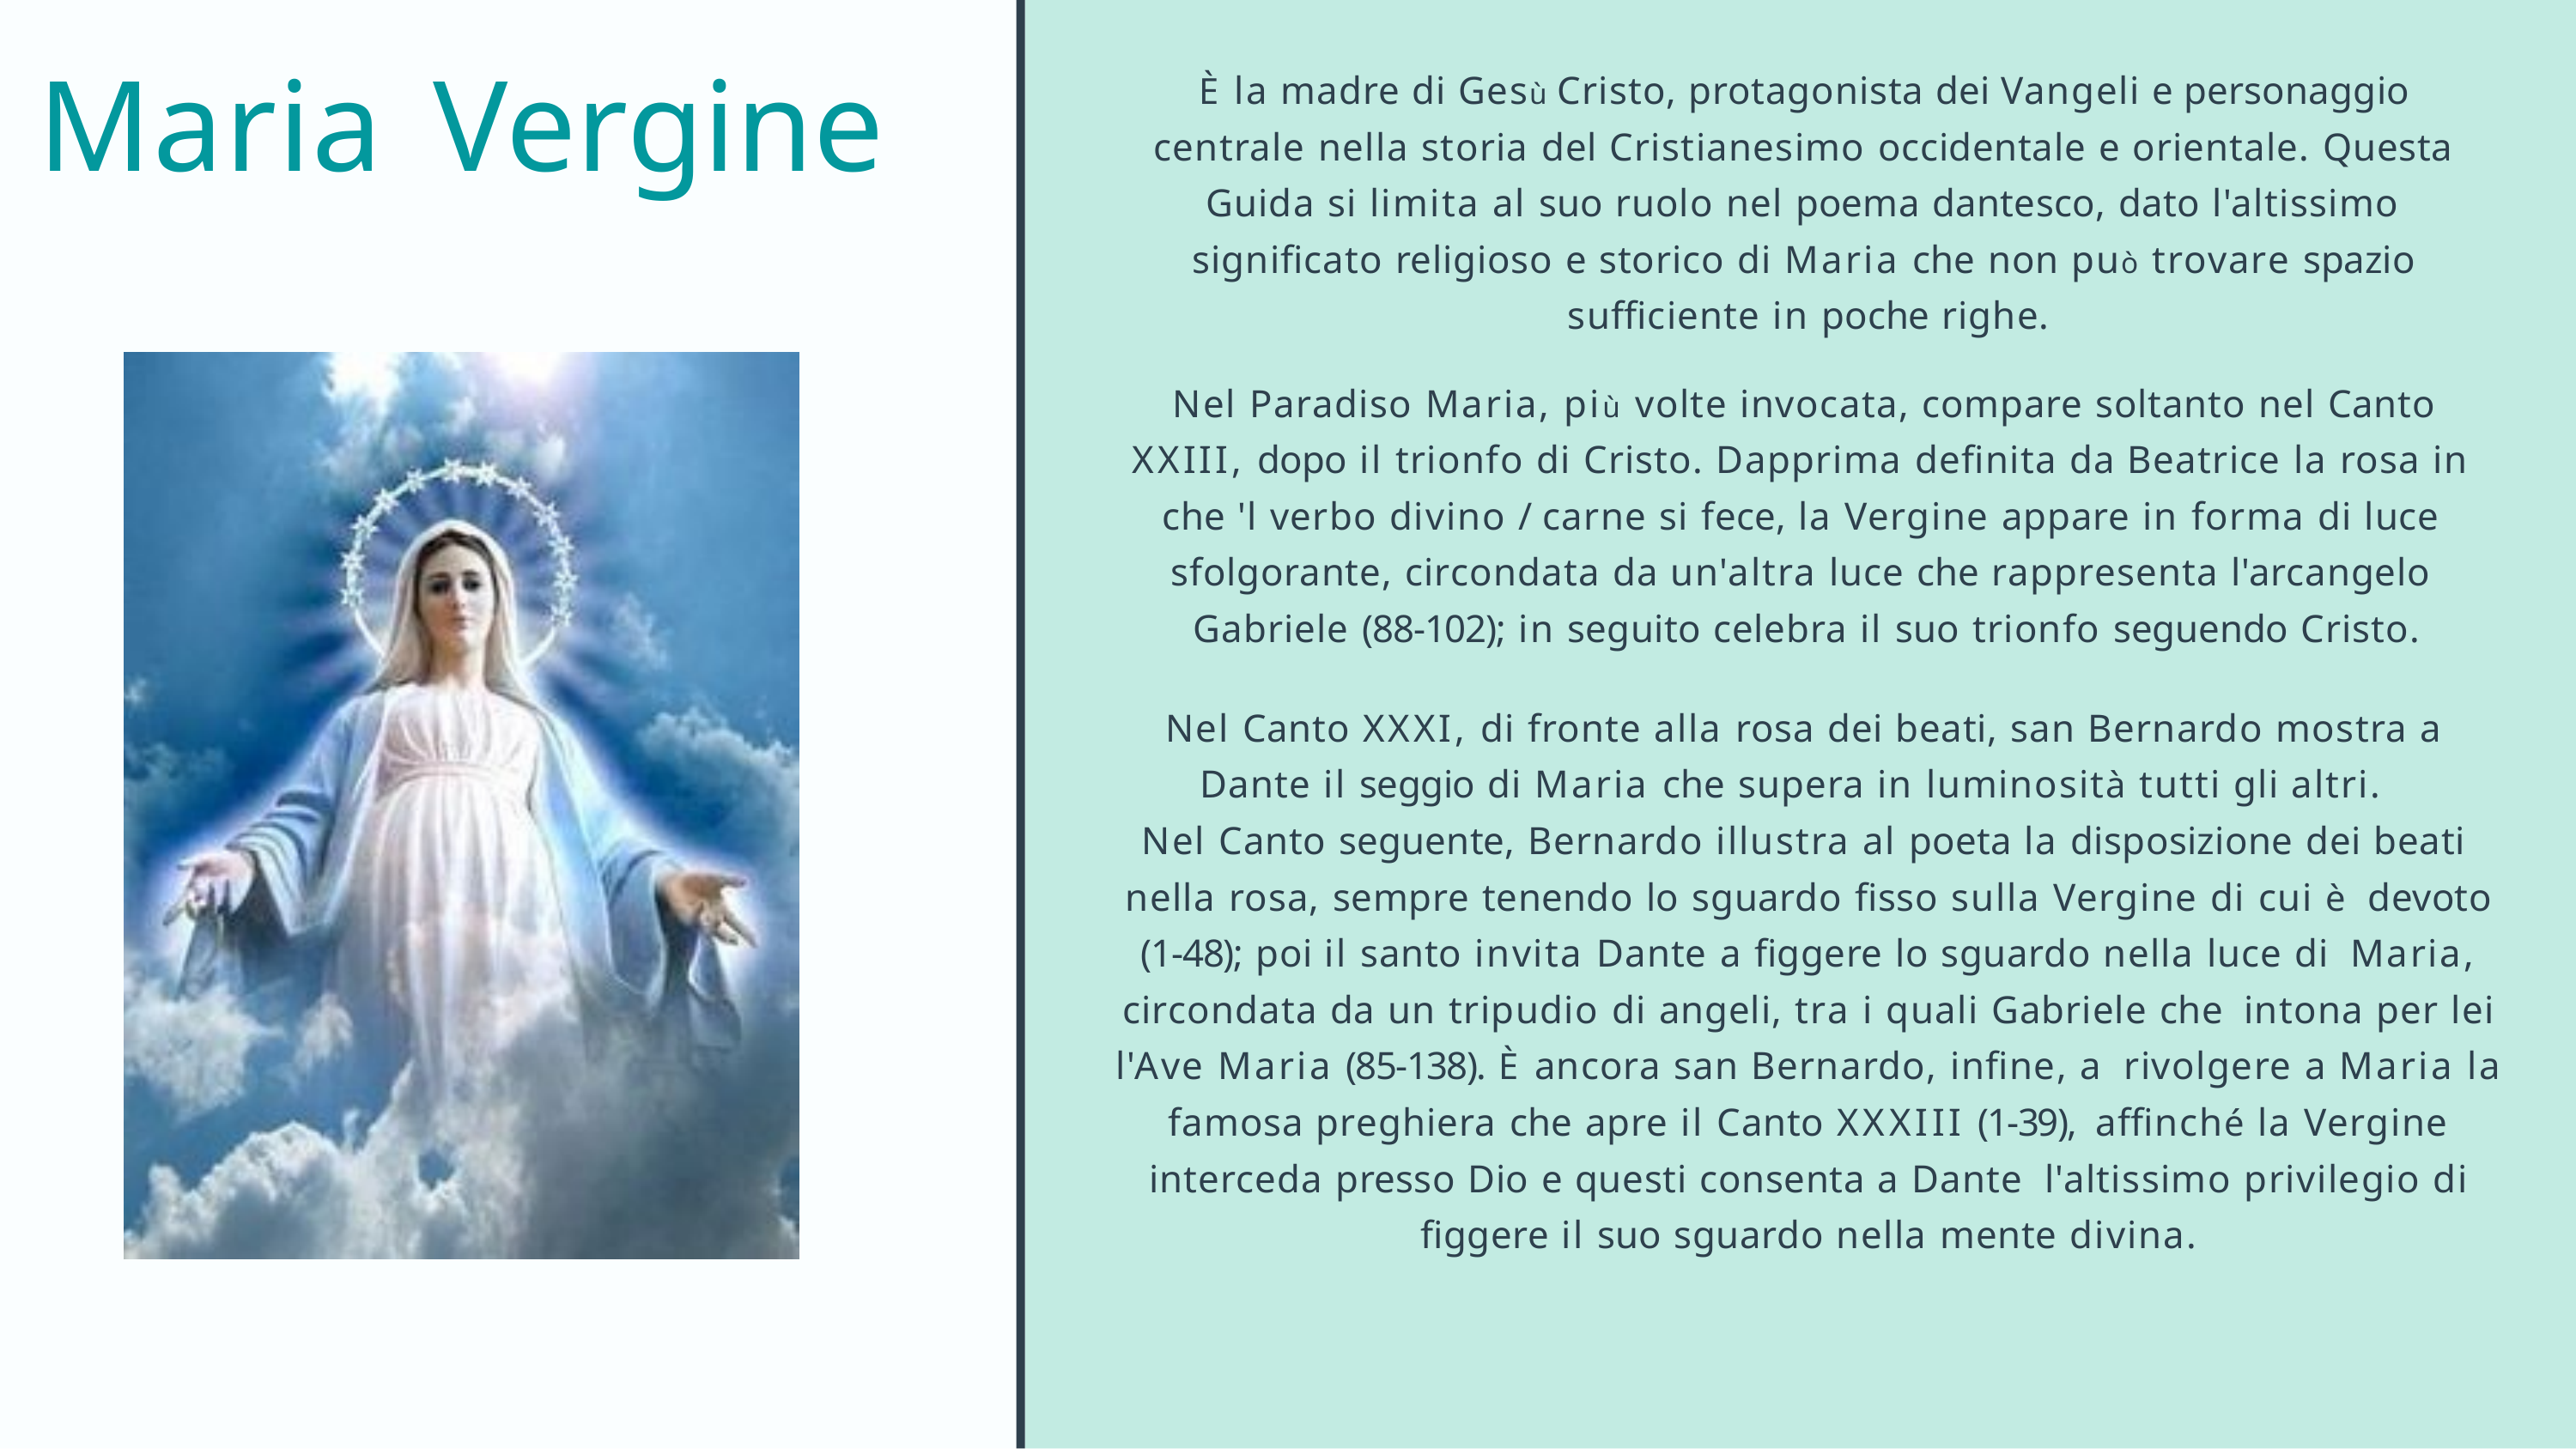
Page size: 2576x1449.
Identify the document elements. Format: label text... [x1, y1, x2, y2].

text_box Nel Paradiso Maria, più volte invocata, compare soltanto nel Canto XXIII, dopo il trionfo di Cristo. Dapprima definita da Beatrice la rosa in che 'l verbo divino / carne si fece, la Vergine appare in forma di luce sfolgorante, circondata da un'altra luce che rappresenta l'arcangelo Gabriele (88-102); in seguito celebra il suo trionfo seguendo Cristo. Nel Canto XXXI, di fronte alla rosa dei beati, san Bernardo mostra a Dante il seggio di Maria che supera in luminosità tutti gli altri. Nel Canto seguente, Bernardo illustra al poeta la disposizione dei beati nella rosa, sempre tenendo lo sguardo fisso sulla Vergine di cui è devoto (1-48); poi il santo invita Dante a figgere lo sguardo nella luce di Maria, circondata da un tripudio di angeli, tra i quali Gabriele che intona per lei l'Ave Maria (85-138). È ancora san Bernardo, infine, a rivolgere a Maria la famosa preghiera che apre il Canto XXXIII (1-39), affinché la Vergine interceda presso Dio e questi consenta a Dante l'altissimo privilegio di figgere il suo sguardo nella mente divina. [1108, 368, 2511, 1257]
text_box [0, 0, 1025, 1449]
text_box È la madre di Gesù Cristo, protagonista dei Vangeli e personaggio centrale nella storia del Cristianesimo occidentale e orientale. Questa Guida si limita al suo ruolo nel poema dantesco, dato l'altissimo significato religioso e storico di Maria che non può trovare spazio sufficiente in poche righe. [1133, 55, 2484, 337]
text_box [1026, 0, 2576, 1449]
